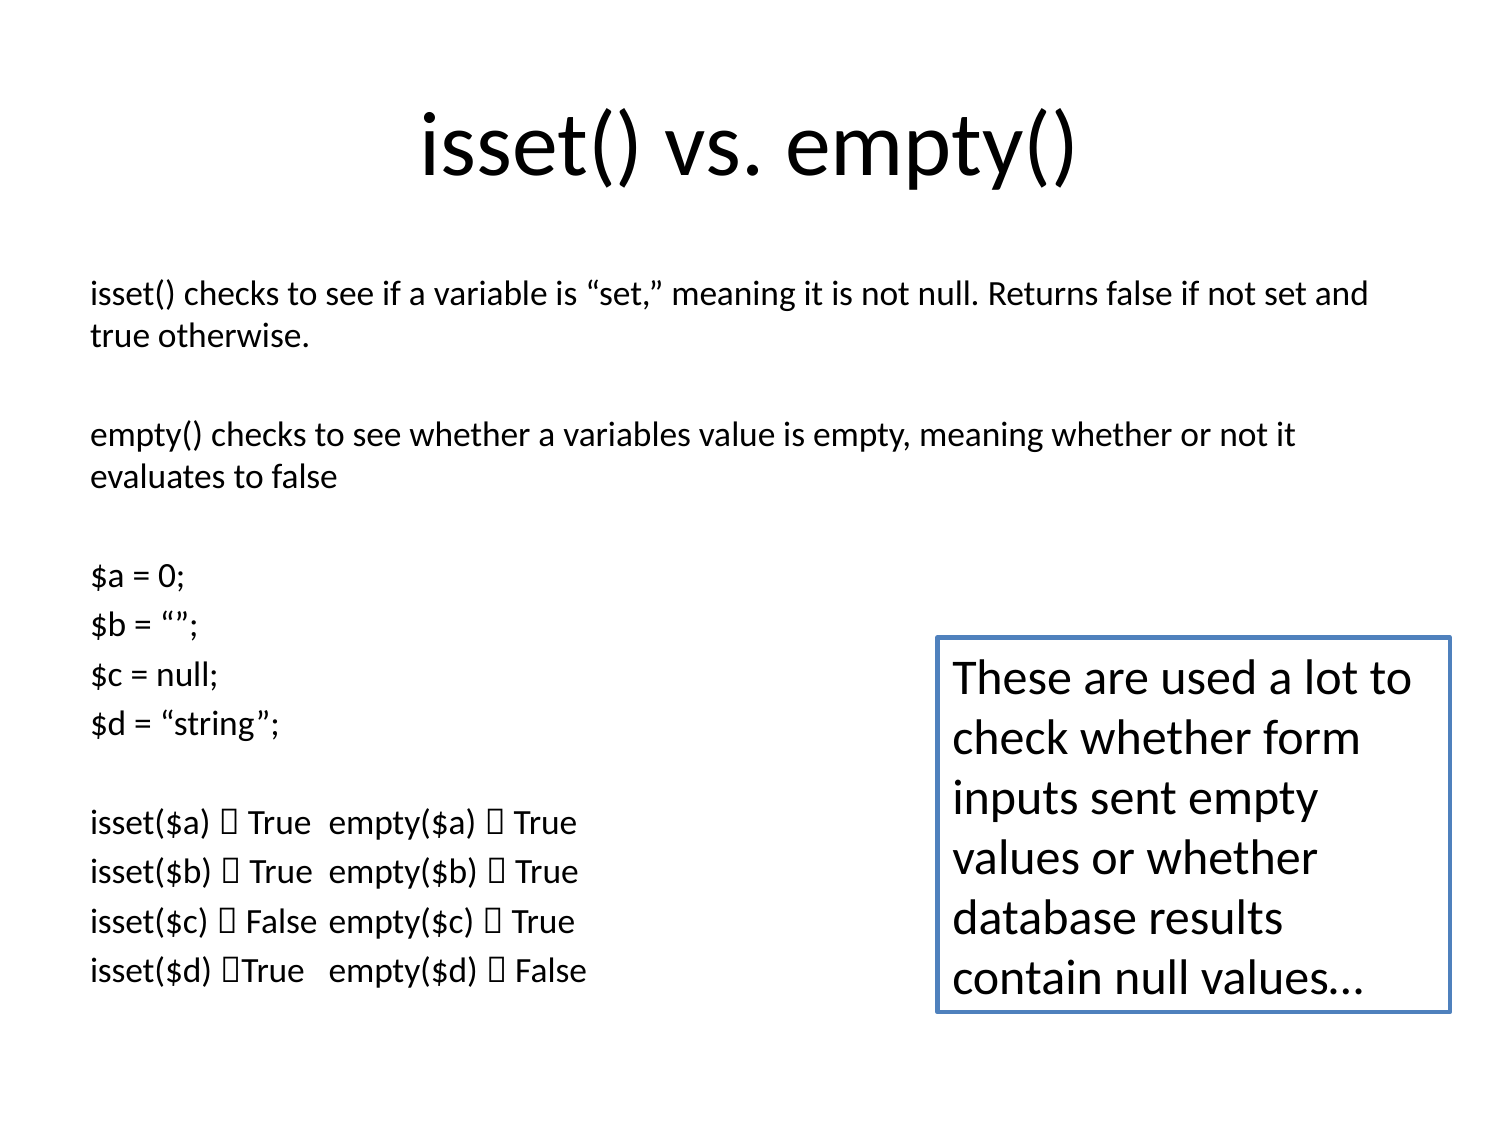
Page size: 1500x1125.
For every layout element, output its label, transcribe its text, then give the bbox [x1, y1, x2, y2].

title isset() vs. empty() [75, 45, 1425, 233]
text_box These are used a lot to check whether form inputs sent empty values or whether database results contain null values… [935, 635, 1452, 1014]
list isset() checks to see if a variable is “set,” meaning it is not null. Returns false if not set and true otherwise. empty() checks to see whether a variables value is empty, meaning whether or not it evaluates to false $a = 0; $b = “”; $c = null; $d = “string”; isset($a)  True empty($a)  True isset($b)  True empty($b)  True isset($c)  False empty($c)  True isset($d) True empty($d)  False [75, 262, 1425, 1005]
